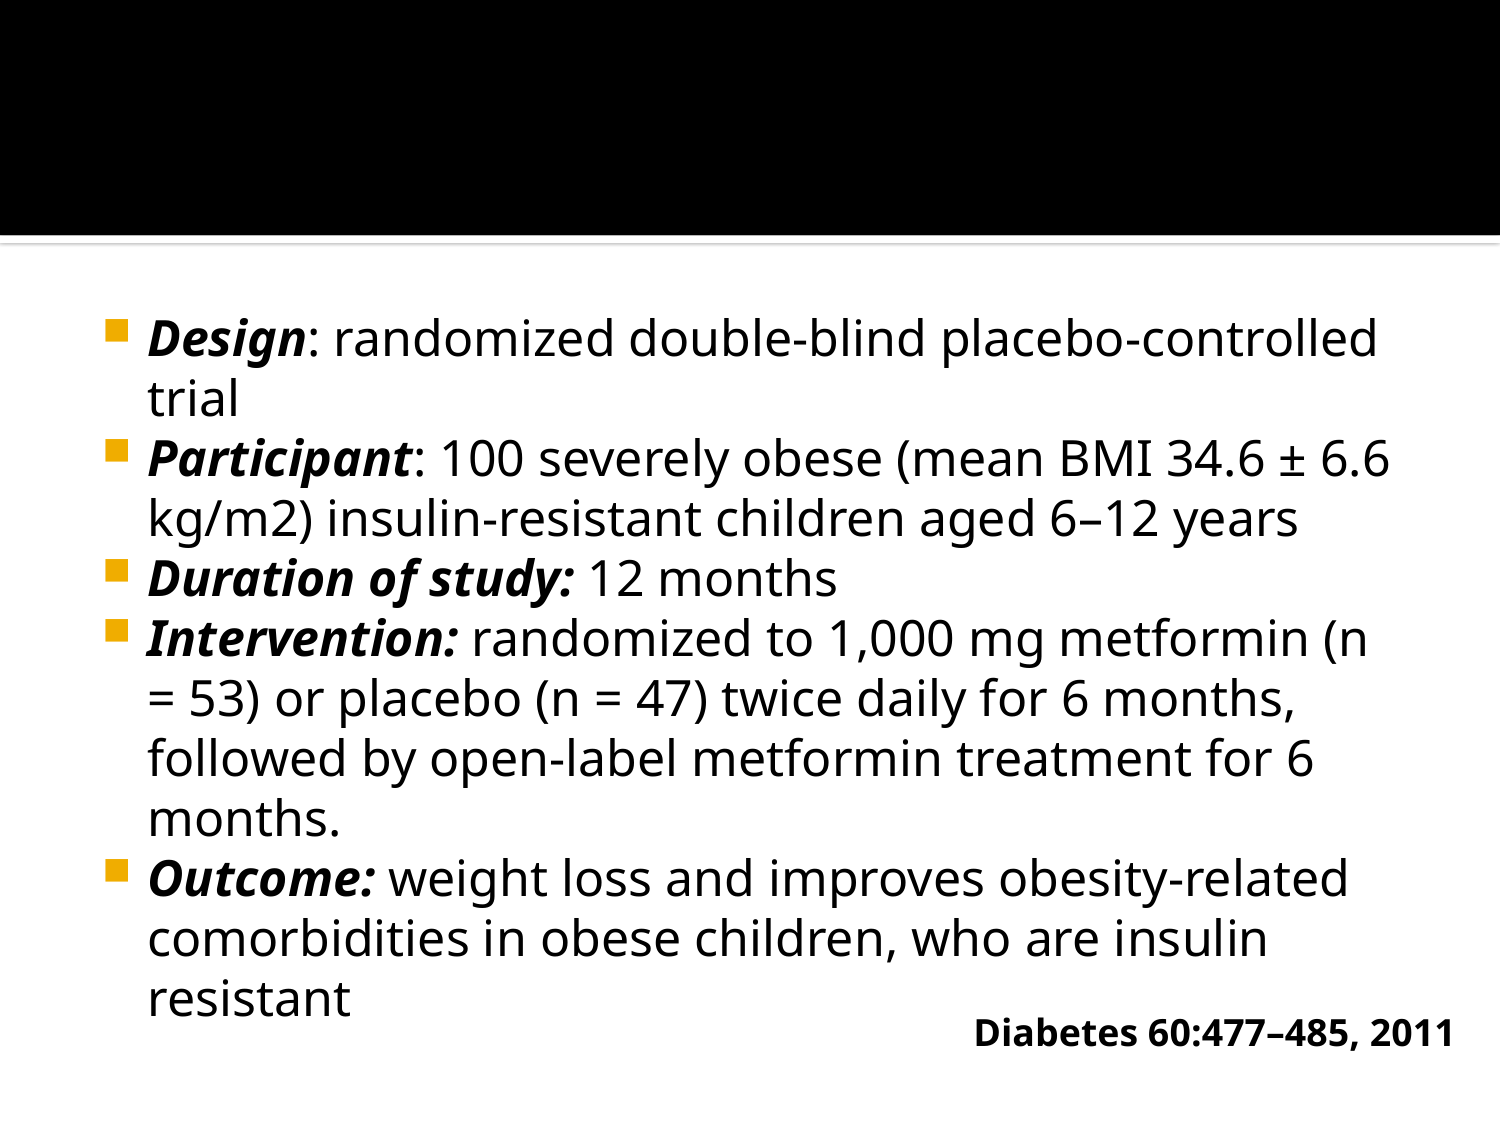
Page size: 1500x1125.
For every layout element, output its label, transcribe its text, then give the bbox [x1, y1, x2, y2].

list Design: randomized double-blind placebo-controlled trial Participant: 100 severely obese (mean BMI 34.6 ± 6.6 kg/m2) insulin-resistant children aged 6–12 years Duration of study: 12 months Intervention: randomized to 1,000 mg metformin (n = 53) or placebo (n = 47) twice daily for 6 months, followed by open-label metformin treatment for 6 months. Outcome: weight loss and improves obesity-related comorbidities in obese children, who are insulin resistant [75, 291, 1425, 1050]
text_box Diabetes 60:477–485, 2011 [958, 1001, 1472, 1062]
